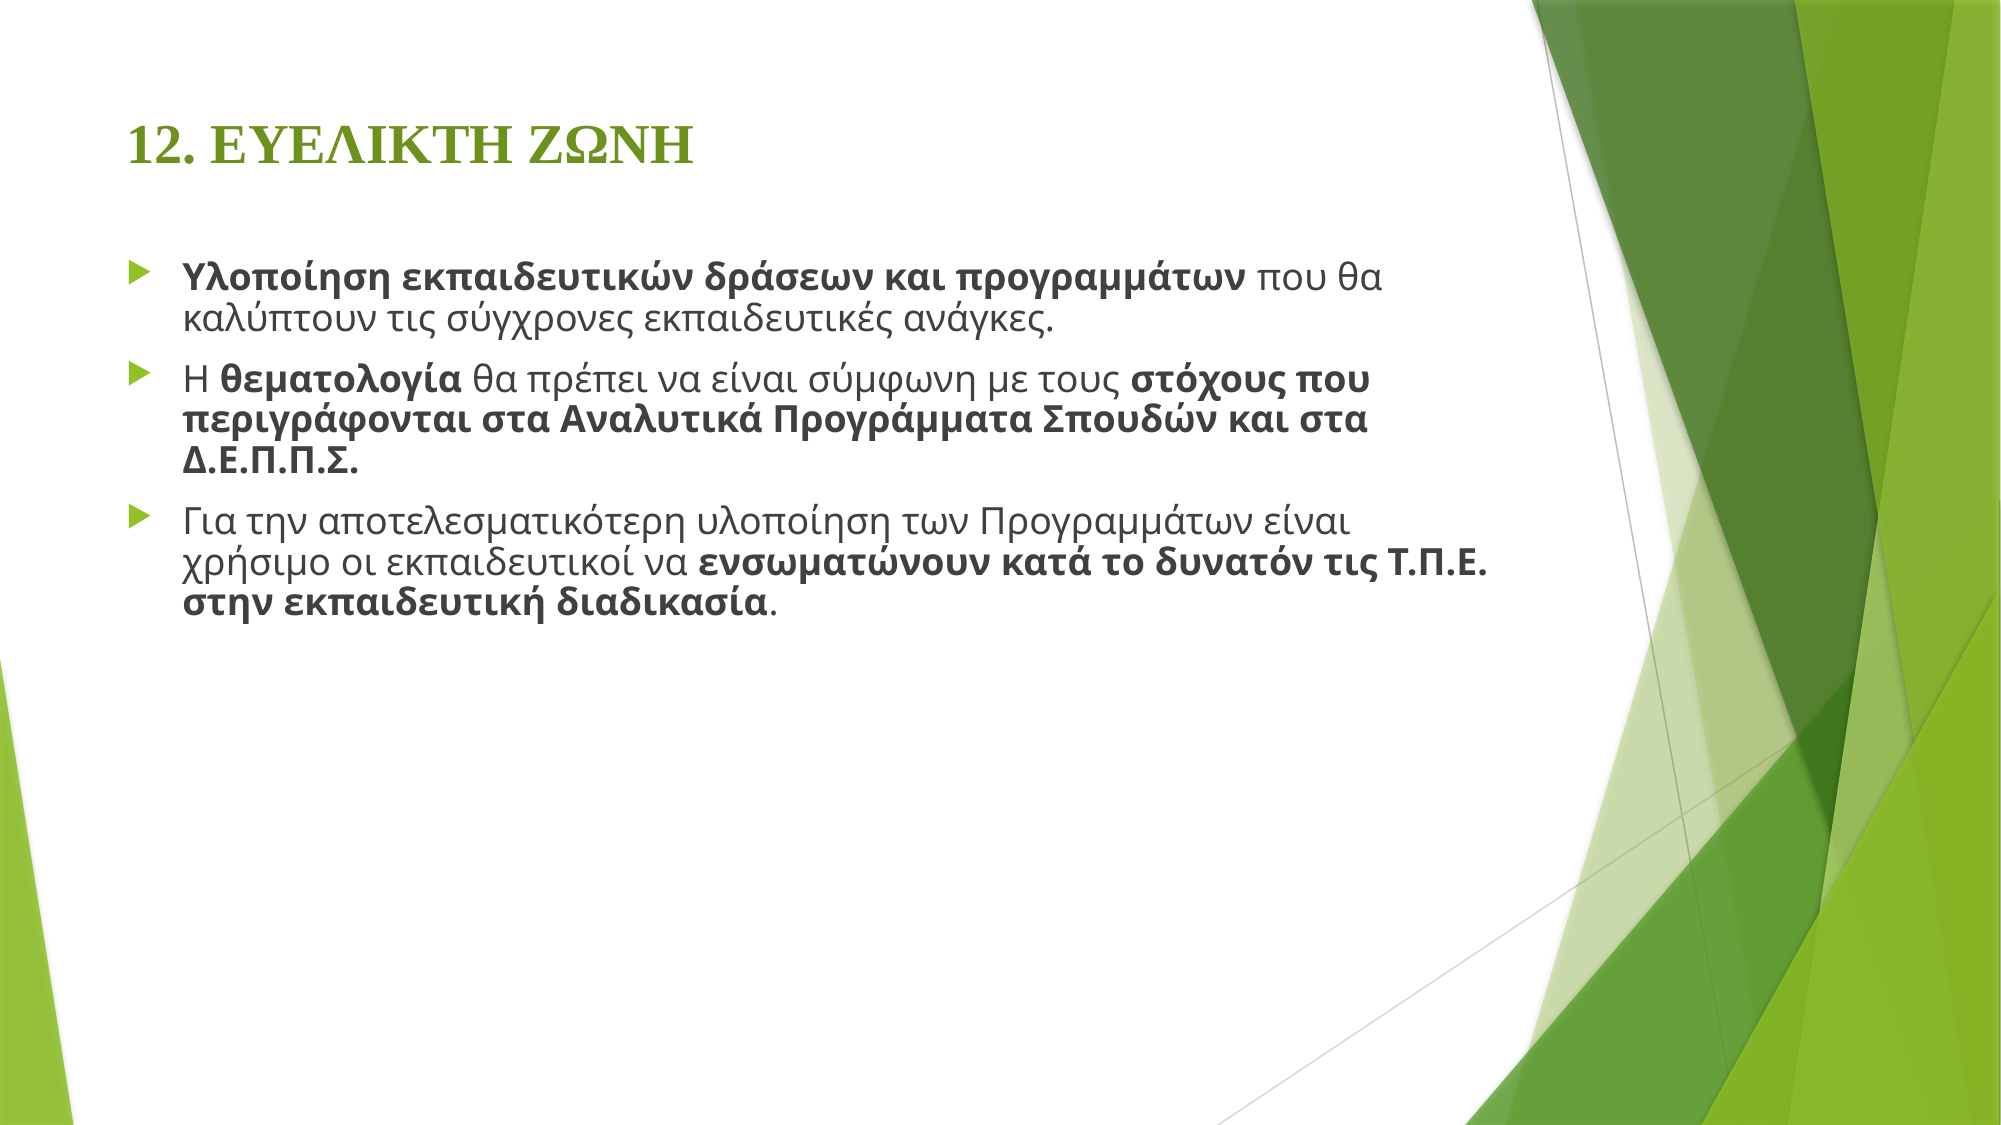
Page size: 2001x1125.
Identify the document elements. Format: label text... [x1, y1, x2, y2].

list Υλοποίηση εκπαιδευτικών δράσεων και προγραμμάτων που θα καλύπτουν τις σύγχρονες εκπαιδευτικές ανάγκες. Η θεματολογία θα πρέπει να είναι σύμφωνη με τους στόχους που περιγράφονται στα Αναλυτικά Προγράμματα Σπουδών και στα Δ.Ε.Π.Π.Σ. Για την αποτελεσματικότερη υλοποίηση των Προγραμμάτων είναι χρήσιμο οι εκπαιδευτικοί να ενσωματώνουν κατά το δυνατόν τις Τ.Π.Ε. στην εκπαιδευτική διαδικασία. [111, 250, 1522, 596]
title 12. ΕΥΕΛΙΚΤΗ ΖΩΝΗ [111, 99, 1522, 197]
